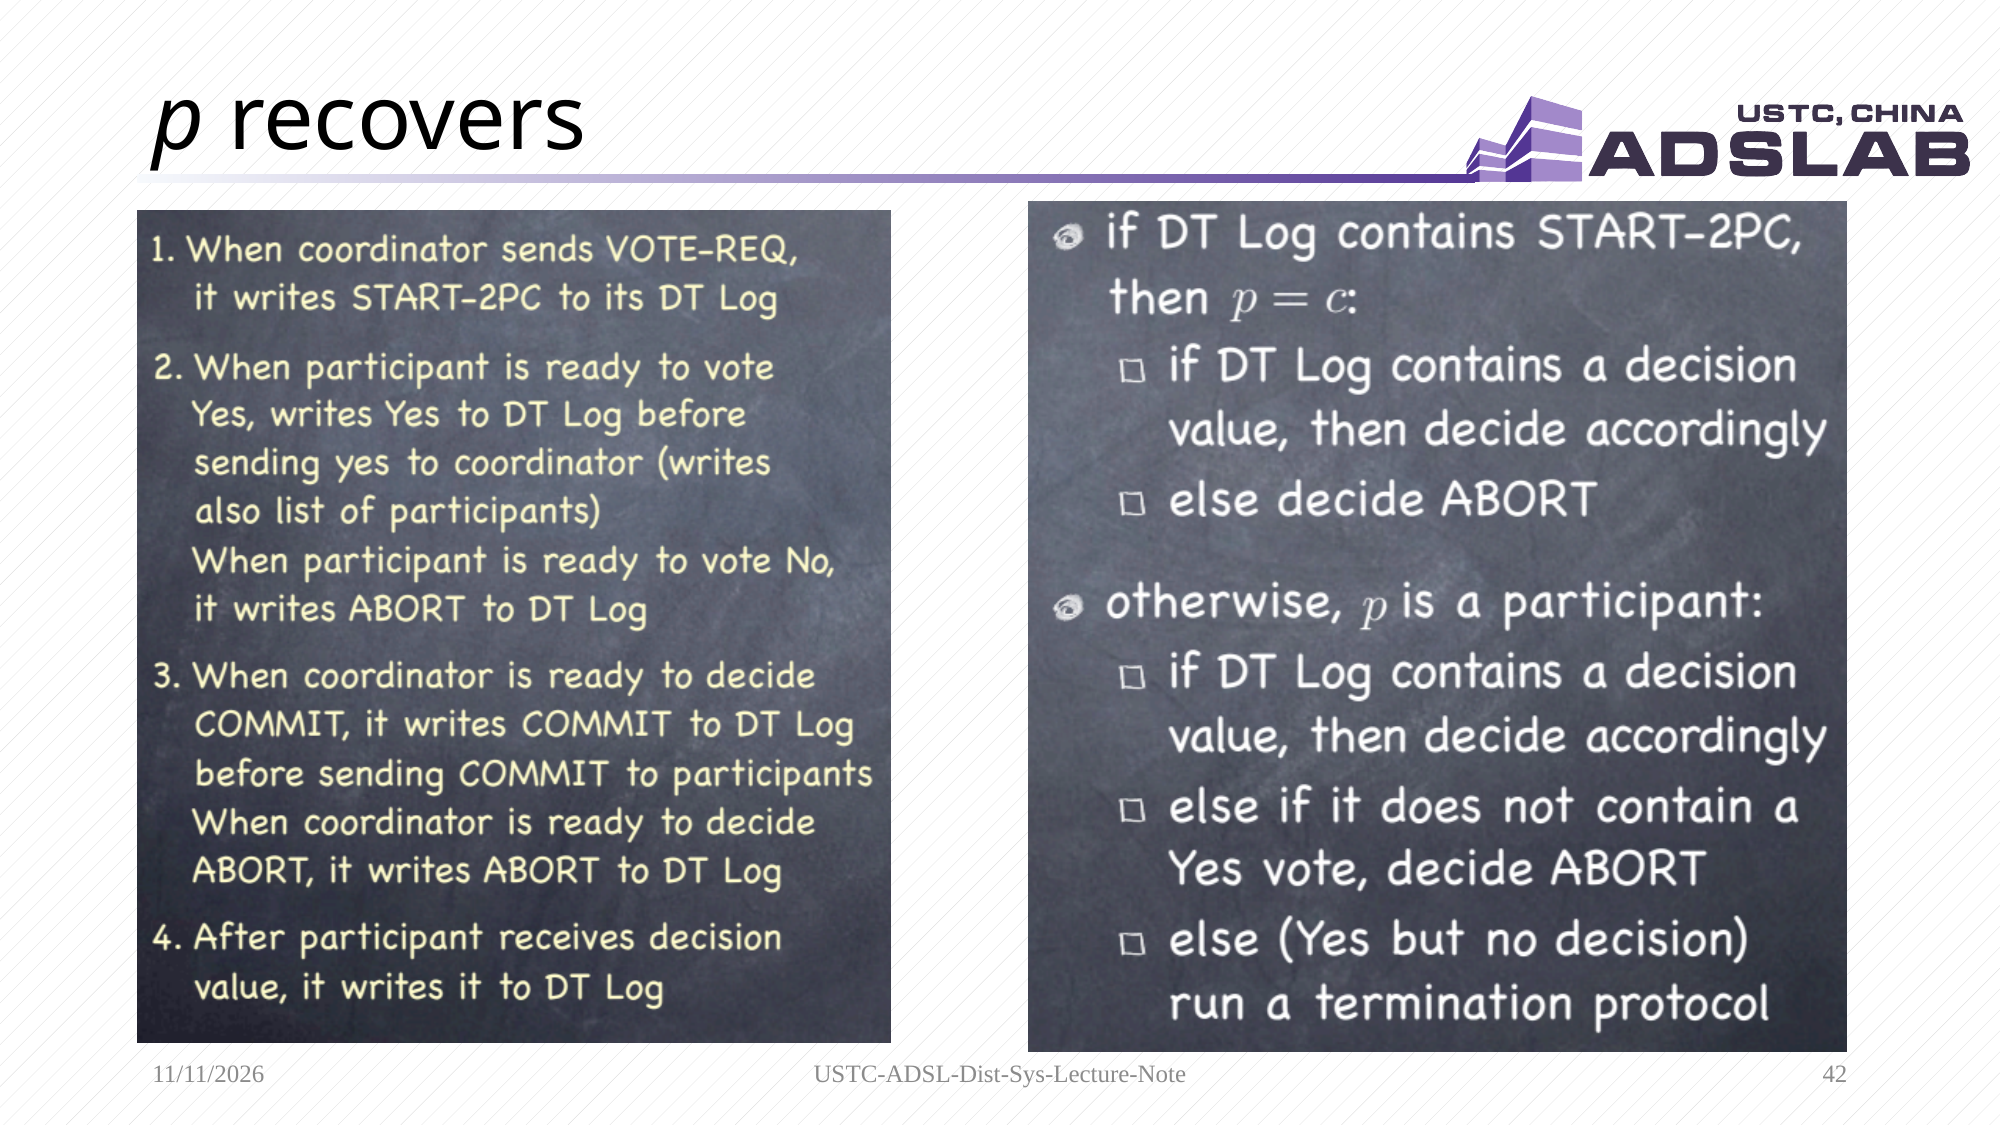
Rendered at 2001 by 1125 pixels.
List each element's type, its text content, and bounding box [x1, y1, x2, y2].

picture [1470, 93, 1976, 183]
footer USTC-ADSL-Dist-Sys-Lecture-Note [662, 1042, 1338, 1103]
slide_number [137, 1043, 588, 1103]
picture [137, 209, 891, 1043]
picture [1028, 201, 1847, 1052]
title p recovers [137, 63, 1863, 177]
